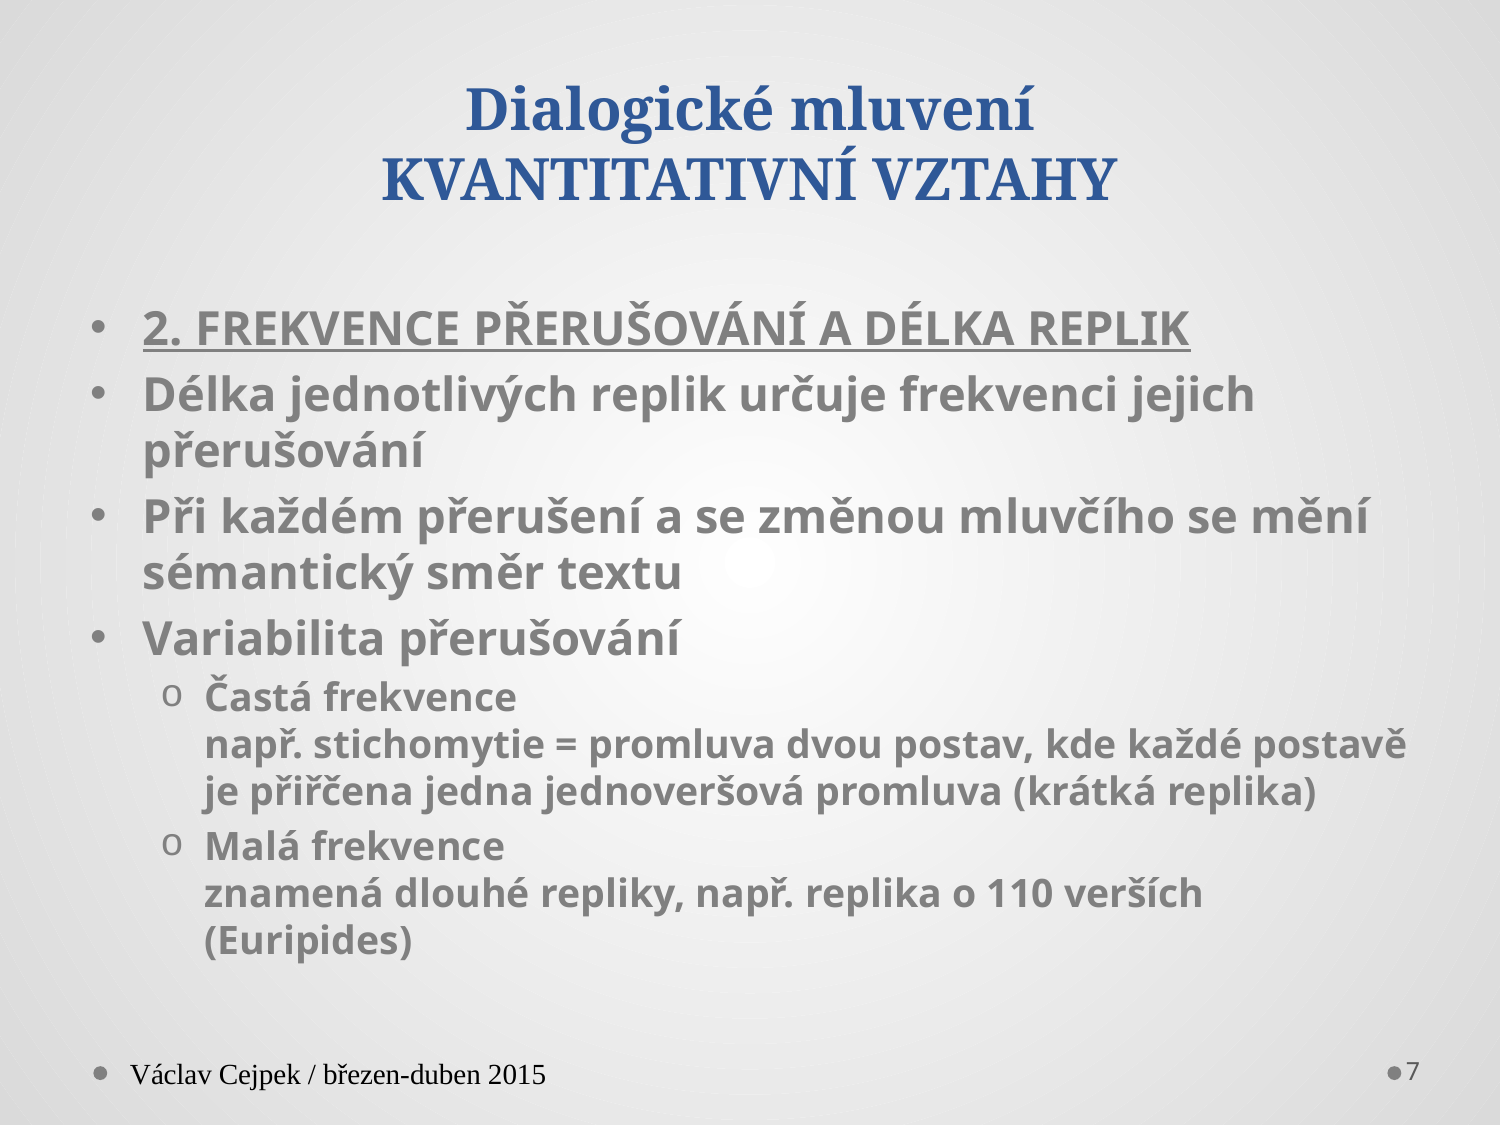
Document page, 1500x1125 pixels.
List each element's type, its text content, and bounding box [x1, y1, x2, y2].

footer Václav Cejpek / březen-duben 2015 [108, 1042, 576, 1103]
list 2. FREKVENCE PŘERUŠOVÁNÍ A DÉLKA REPLIK Délka jednotlivých replik určuje frekvenci jejich přerušování Při každém přerušení a se změnou mluvčího se mění sémantický směr textu Variabilita přerušování Častá frekvence např. stichomytie = promluva dvou postav, kde každé postavě je přiřčena jedna jednoveršová promluva (krátká replika) Malá frekvence znamená dlouhé repliky, např. replika o 110 verších (Euripides) [75, 290, 1425, 1005]
slide_number 7 [1401, 1042, 1494, 1103]
title Dialogické mluvení KVANTITATIVNÍ VZTAHY [75, 0, 1425, 220]
